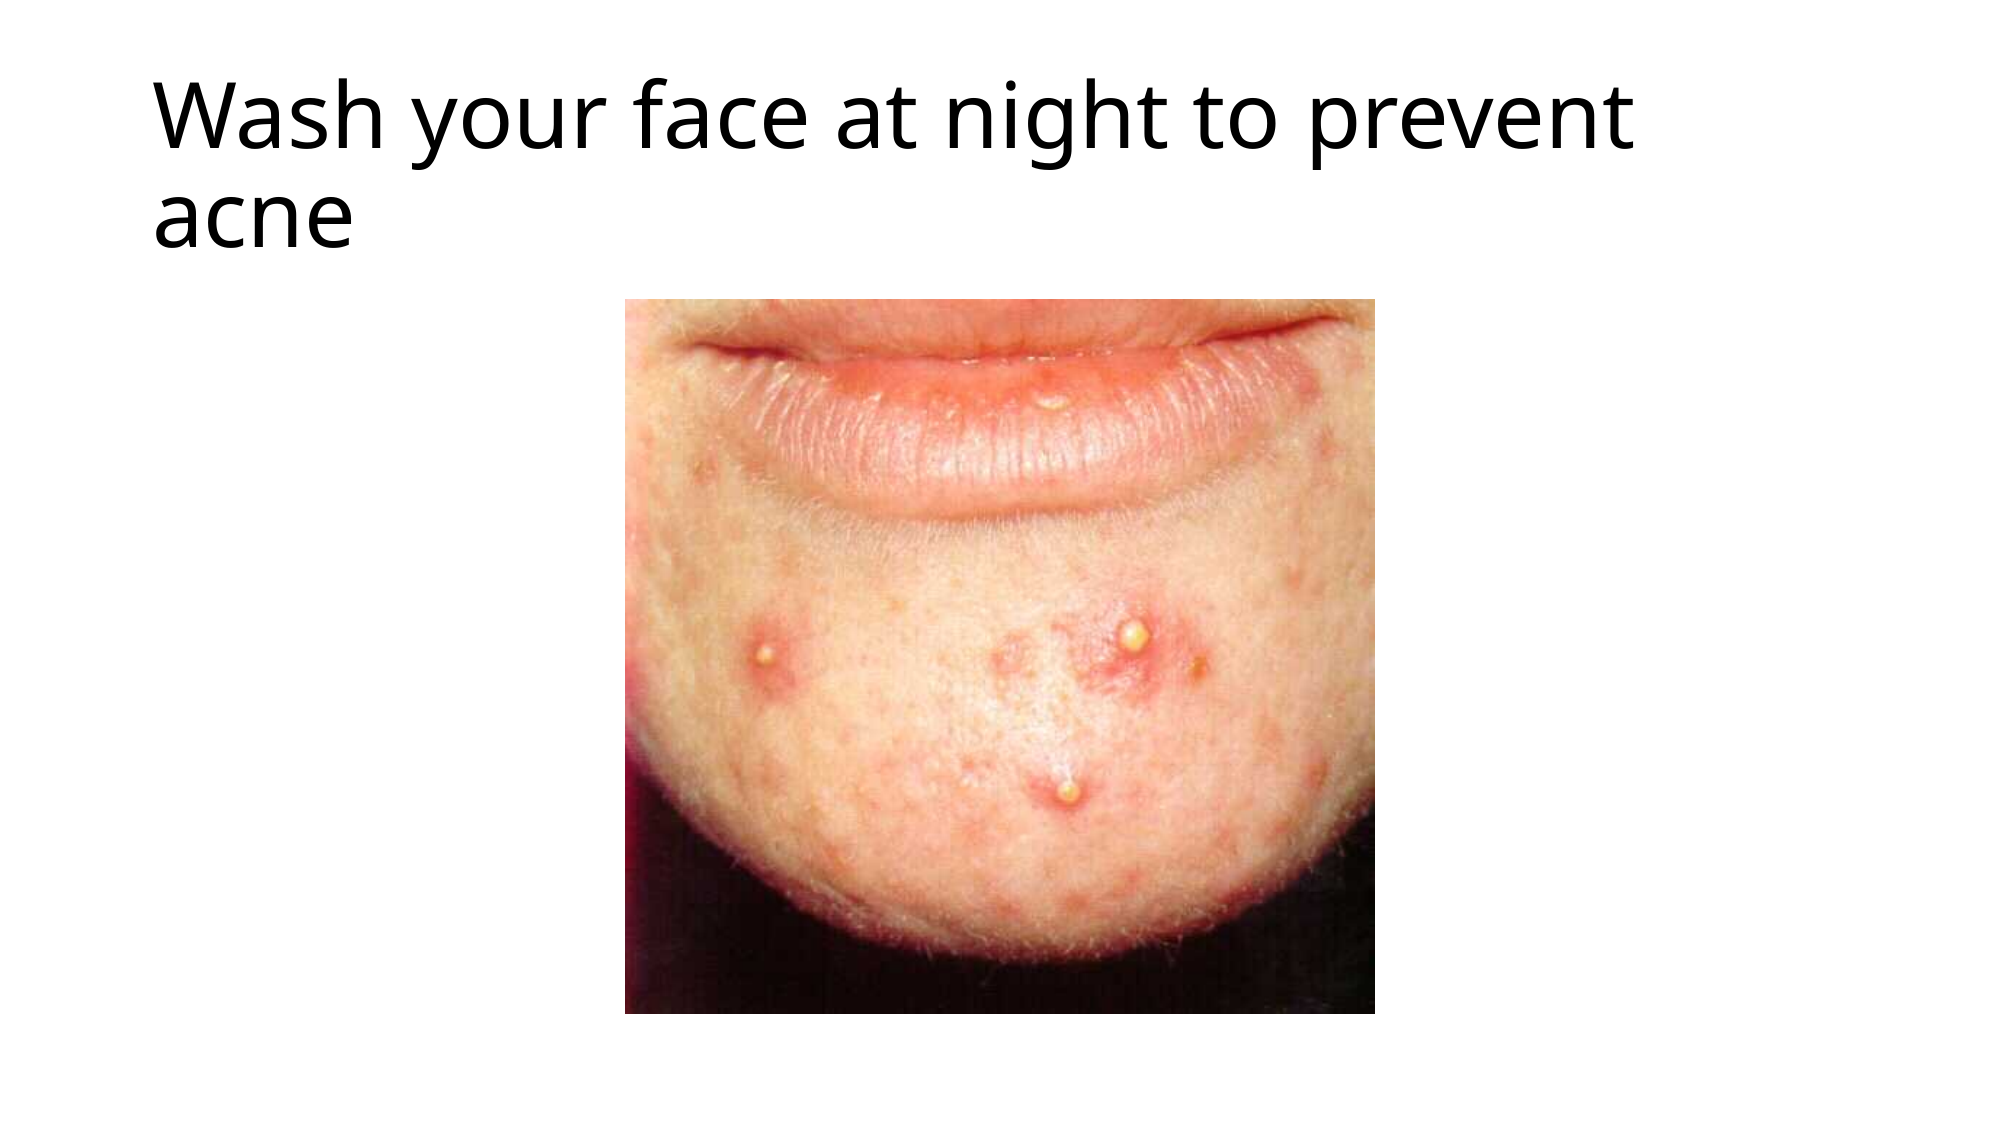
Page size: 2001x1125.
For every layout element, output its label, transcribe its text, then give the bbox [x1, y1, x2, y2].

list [625, 299, 1375, 1014]
title Wash your face at night to prevent acne [137, 59, 1863, 278]
